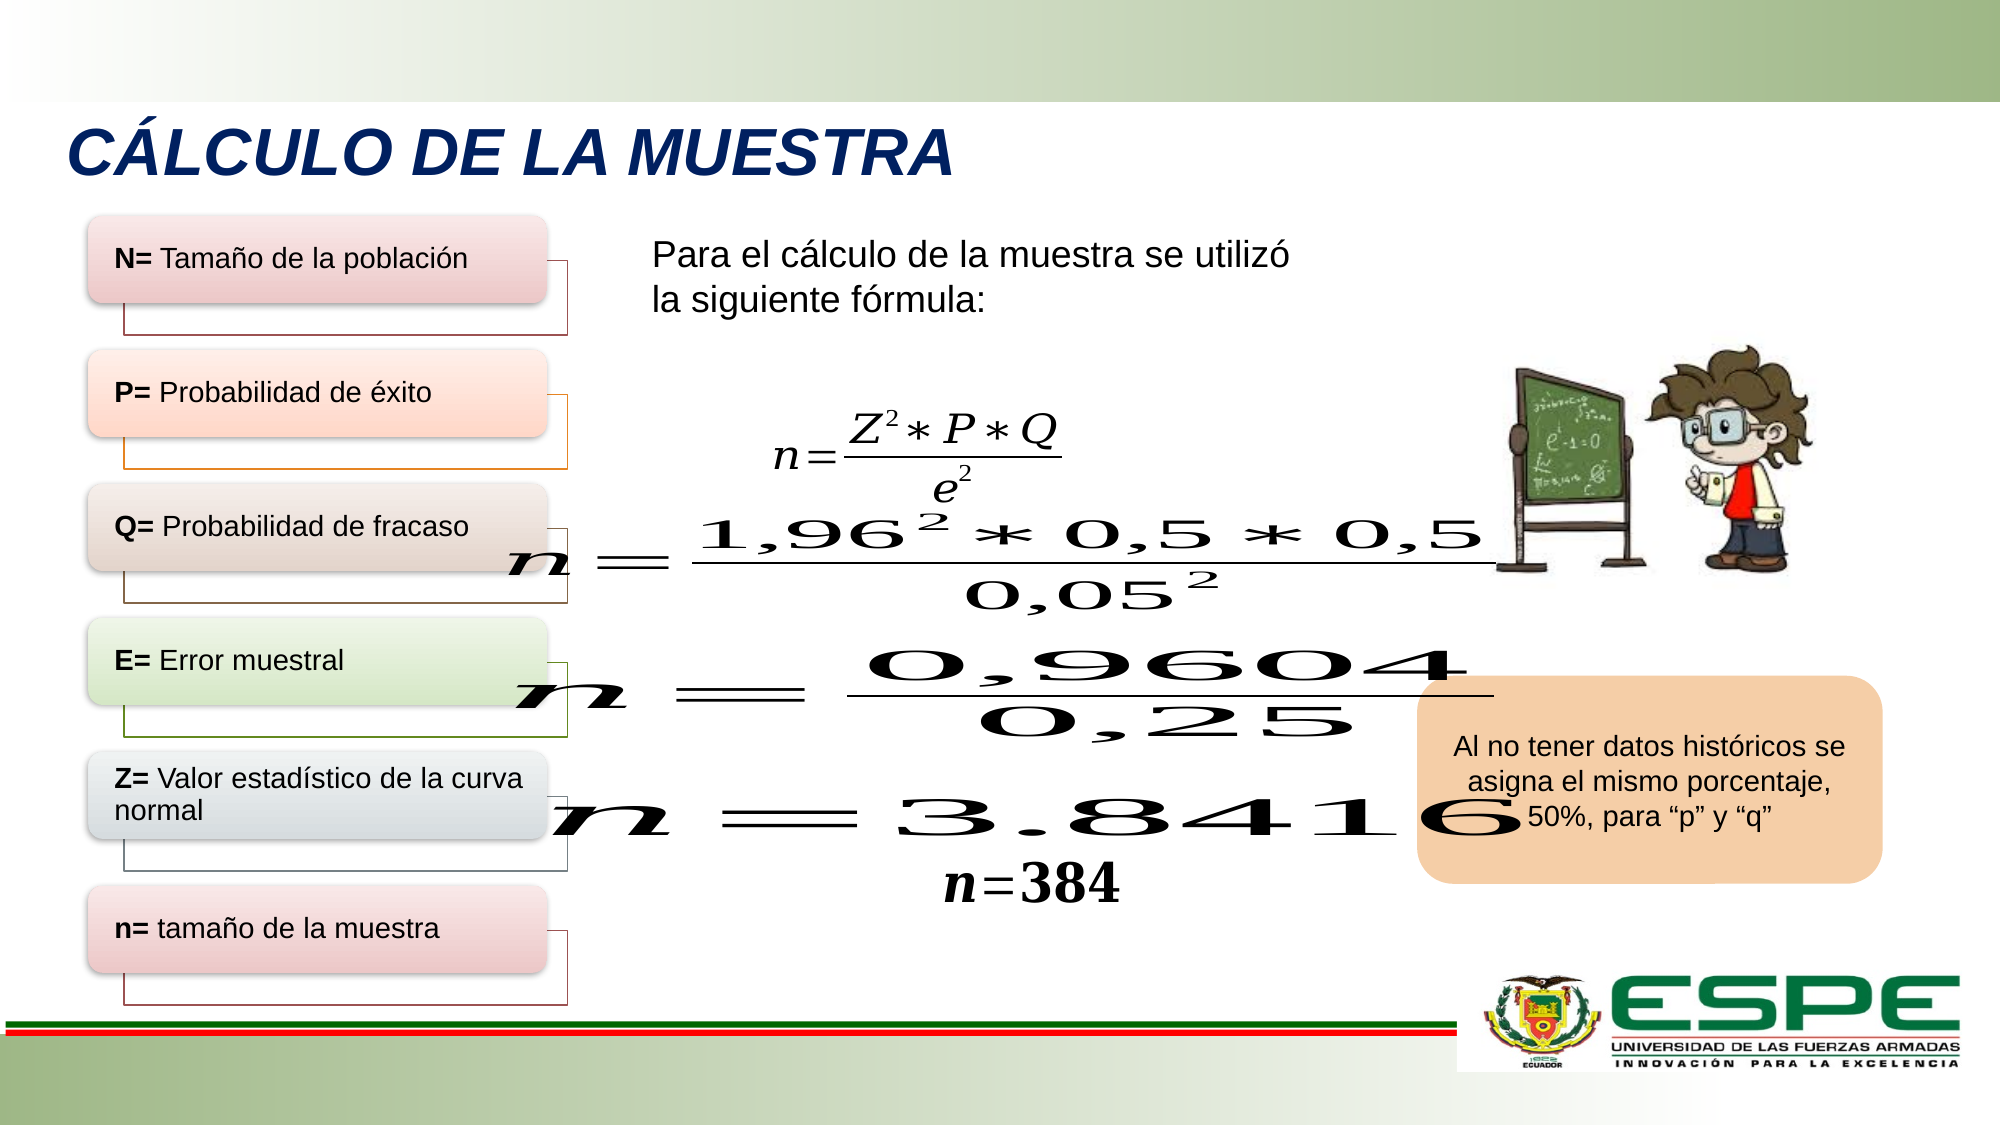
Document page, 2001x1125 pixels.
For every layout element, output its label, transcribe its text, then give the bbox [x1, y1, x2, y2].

picture [1451, 309, 1849, 611]
picture [1456, 968, 1994, 1072]
title CÁLCULO DE LA MUESTRA [52, 101, 1853, 205]
text_box Para el cálculo de la muestra se utilizó la siguiente fórmula: [716, 222, 1328, 328]
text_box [55, 204, 711, 1016]
text_box Al no tener datos históricos se asigna el mismo porcentaje, 50%, para “p” y “q” [1417, 675, 1883, 884]
